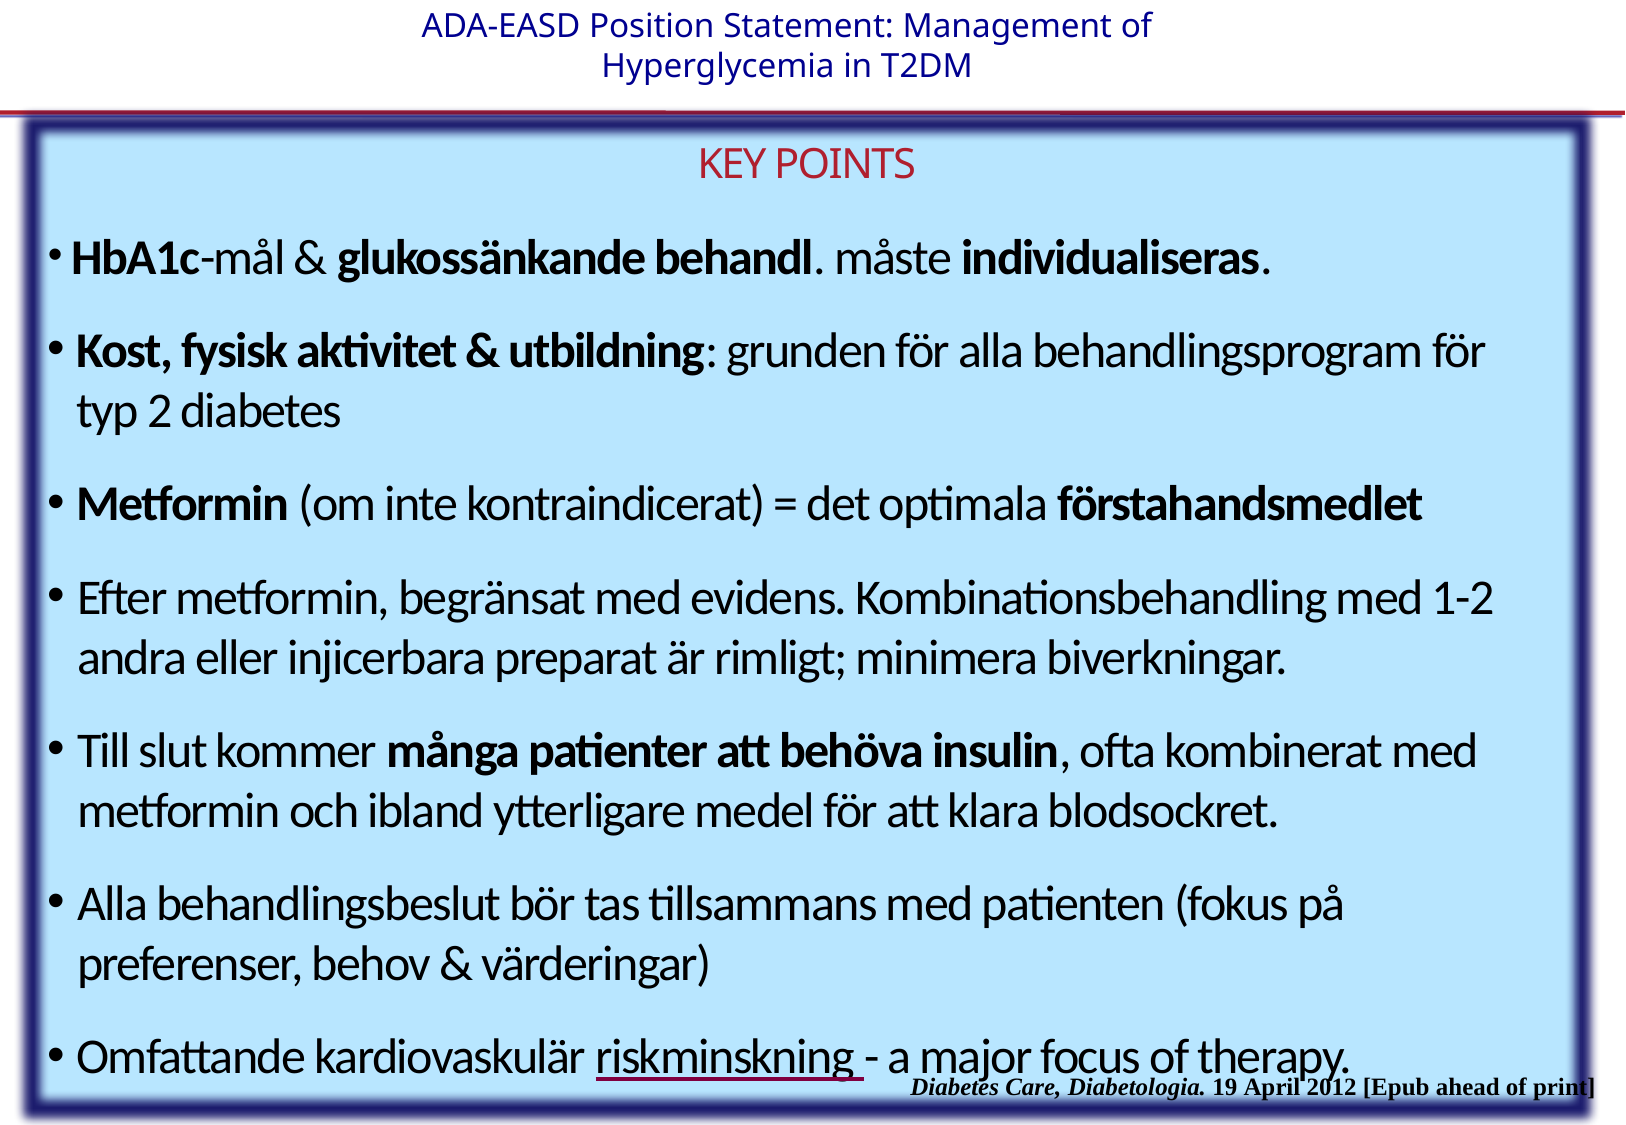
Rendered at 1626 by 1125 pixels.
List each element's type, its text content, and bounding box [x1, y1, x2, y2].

text_box KEY POINTS HbA1c-mål & glukossänkande behandl. måste individualiseras. Kost, fysisk aktivitet & utbildning: grunden för alla behandlingsprogram för typ 2 diabetes Metformin (om inte kontraindicerat) = det optimala förstahandsmedlet Efter metformin, begränsat med evidens. Kombinationsbehandling med 1-2 andra eller injicerbara preparat är rimligt; minimera biverkningar. Till slut kommer många patienter att behöva insulin, ofta kombinerat med metformin och ibland ytterligare medel för att klara blodsockret. Alla behandlingsbeslut bör tas tillsammans med patienten (fokus på preferenser, behov & värderingar) Omfattande kardiovaskulär riskminskning - a major focus of therapy. [48, 141, 1568, 1095]
text_box Diabetes Care, Diabetologia. 19 April 2012 [Epub ahead of print] [895, 1062, 1625, 1108]
text_box ADA-EASD Position Statement: Management of Hyperglycemia in T2DM [287, 0, 1288, 107]
slide_number 95 [1164, 1042, 1544, 1103]
